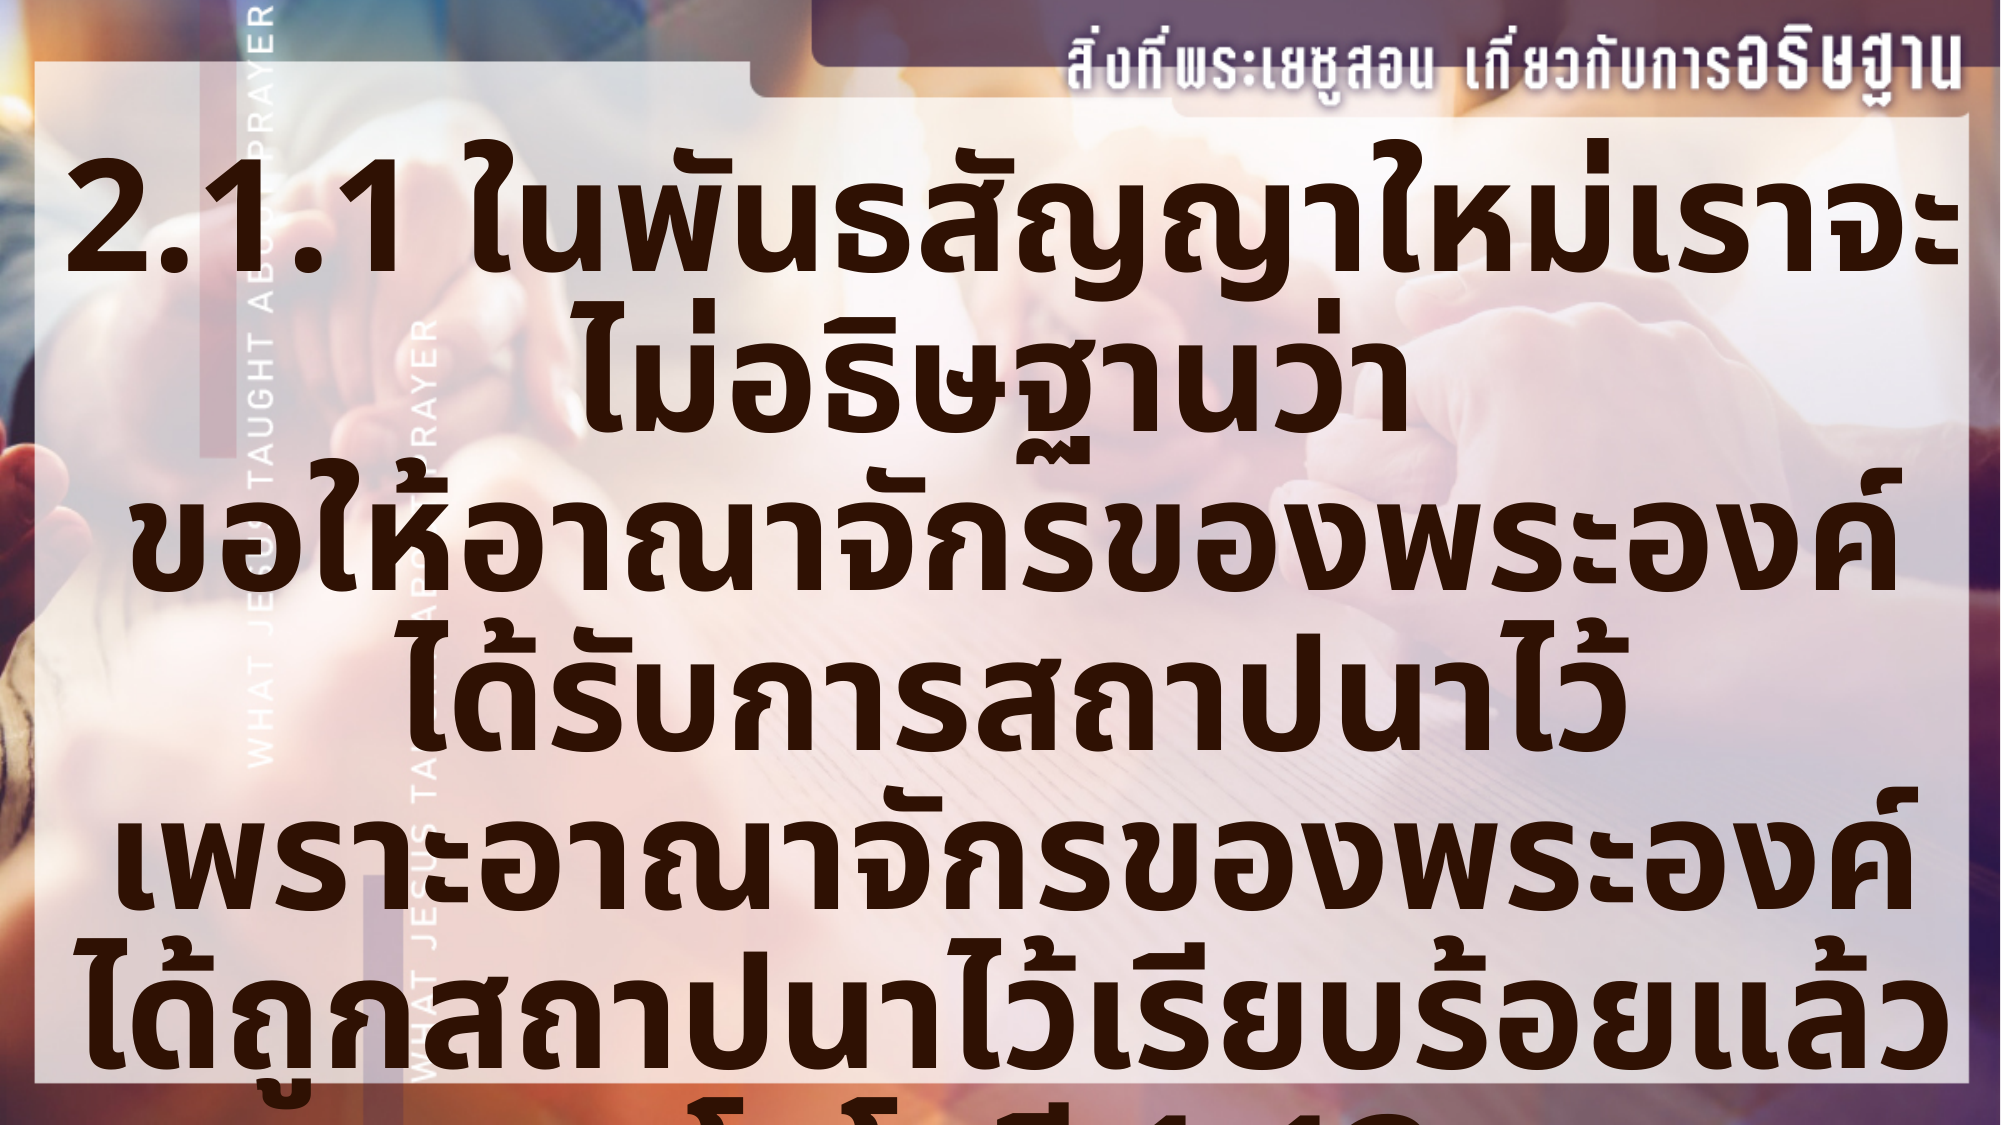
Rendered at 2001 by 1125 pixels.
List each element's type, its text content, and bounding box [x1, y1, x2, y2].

picture [0, 0, 2001, 1125]
text_box 2.1.1 ในพันธสัญญาใหม่เราจะไม่อธิษฐานว่า ขอให้อาณาจักรของพระองค์ ได้รับการสถาปนาไว้ เพราะอาณาจักรของพระองค์ ได้ถูกสถาปนาไว้เรียบร้อยแล้ว - โคโลสี 1:13 [46, 137, 1983, 1125]
